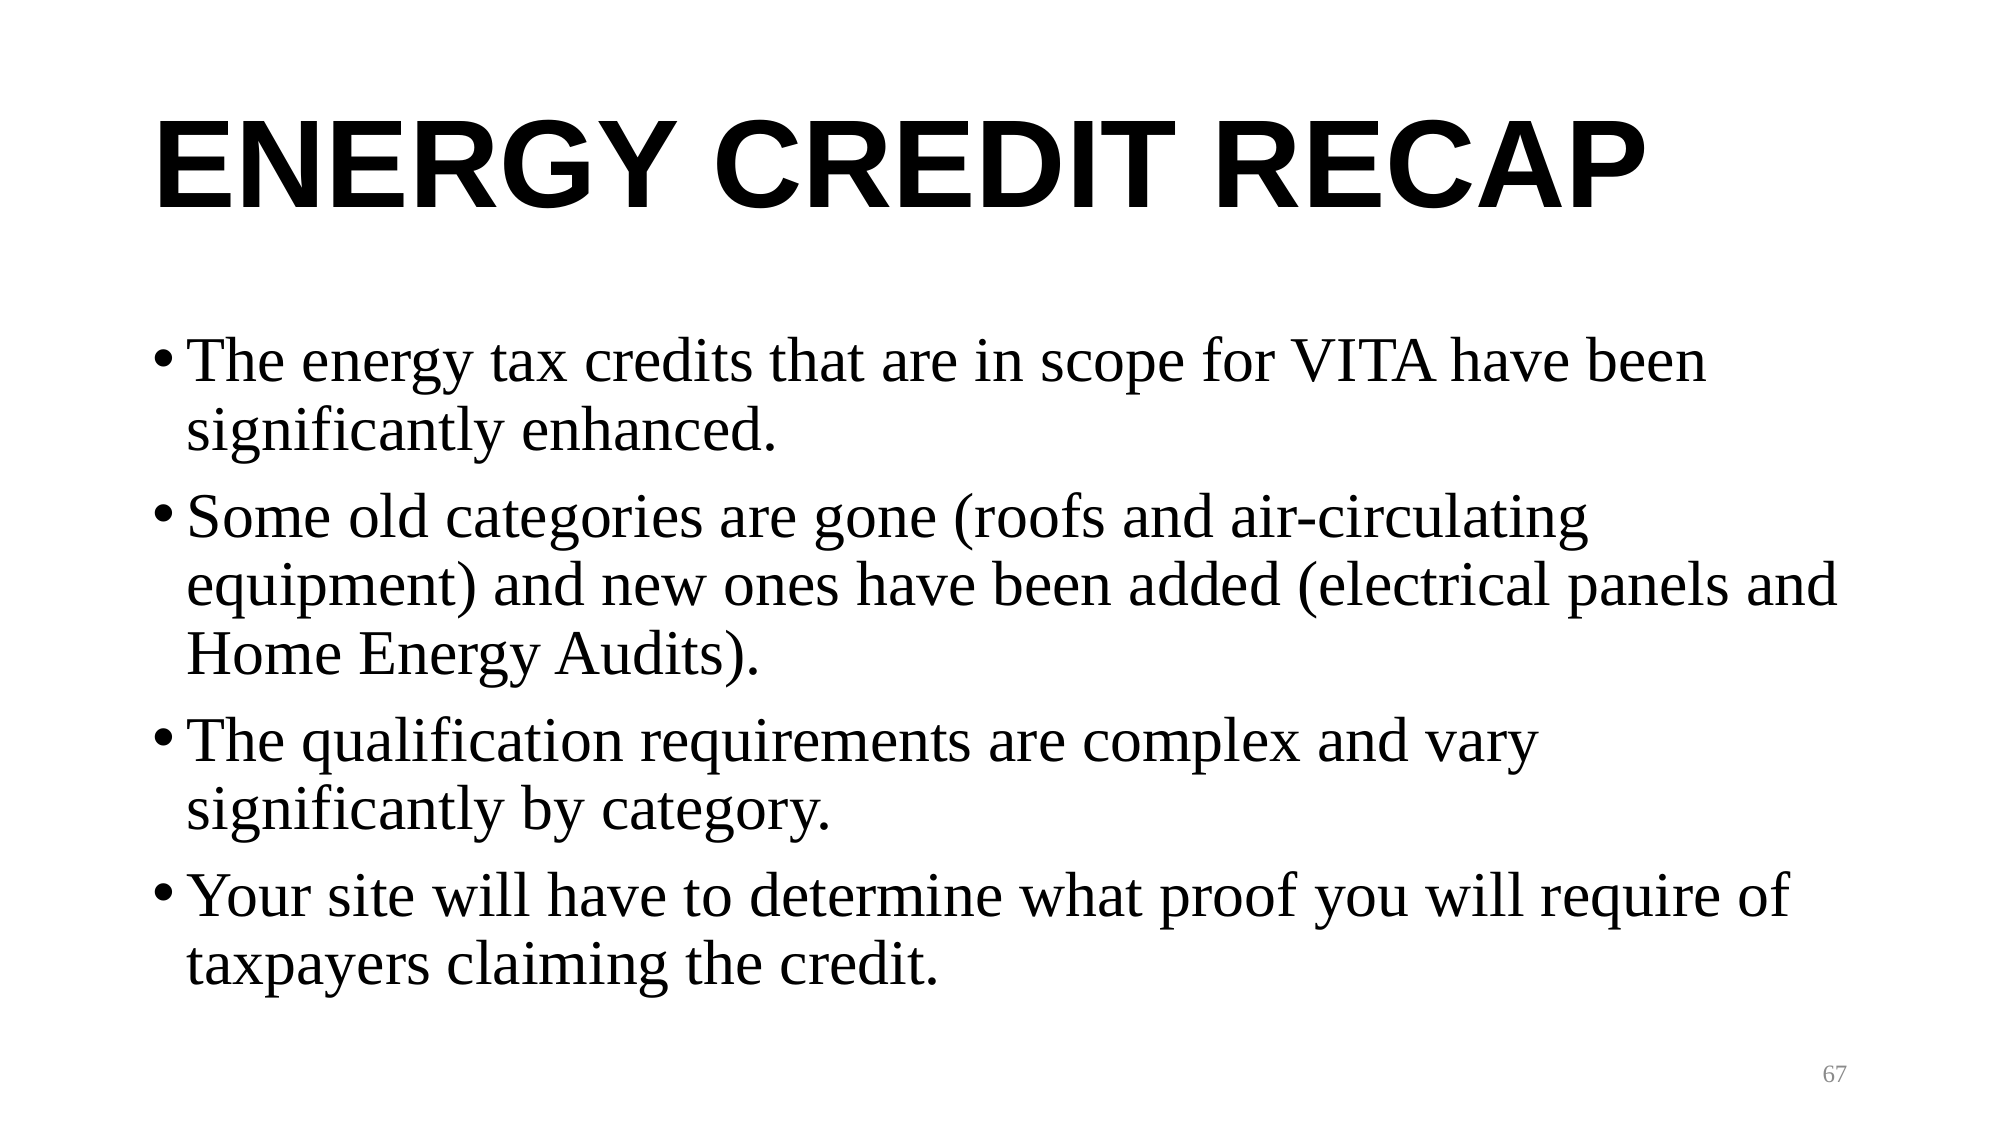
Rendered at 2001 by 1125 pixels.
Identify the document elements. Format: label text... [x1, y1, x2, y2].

list The energy tax credits that are in scope for VITA have been significantly enhanced. Some old categories are gone (roofs and air-circulating equipment) and new ones have been added (electrical panels and Home Energy Audits). The qualification requirements are complex and vary significantly by category. Your site will have to determine what proof you will require of taxpayers claiming the credit. [137, 319, 1863, 1014]
title ENERGY CREDIT RECAP [137, 59, 1863, 275]
slide_number 67 [1412, 1042, 1863, 1103]
